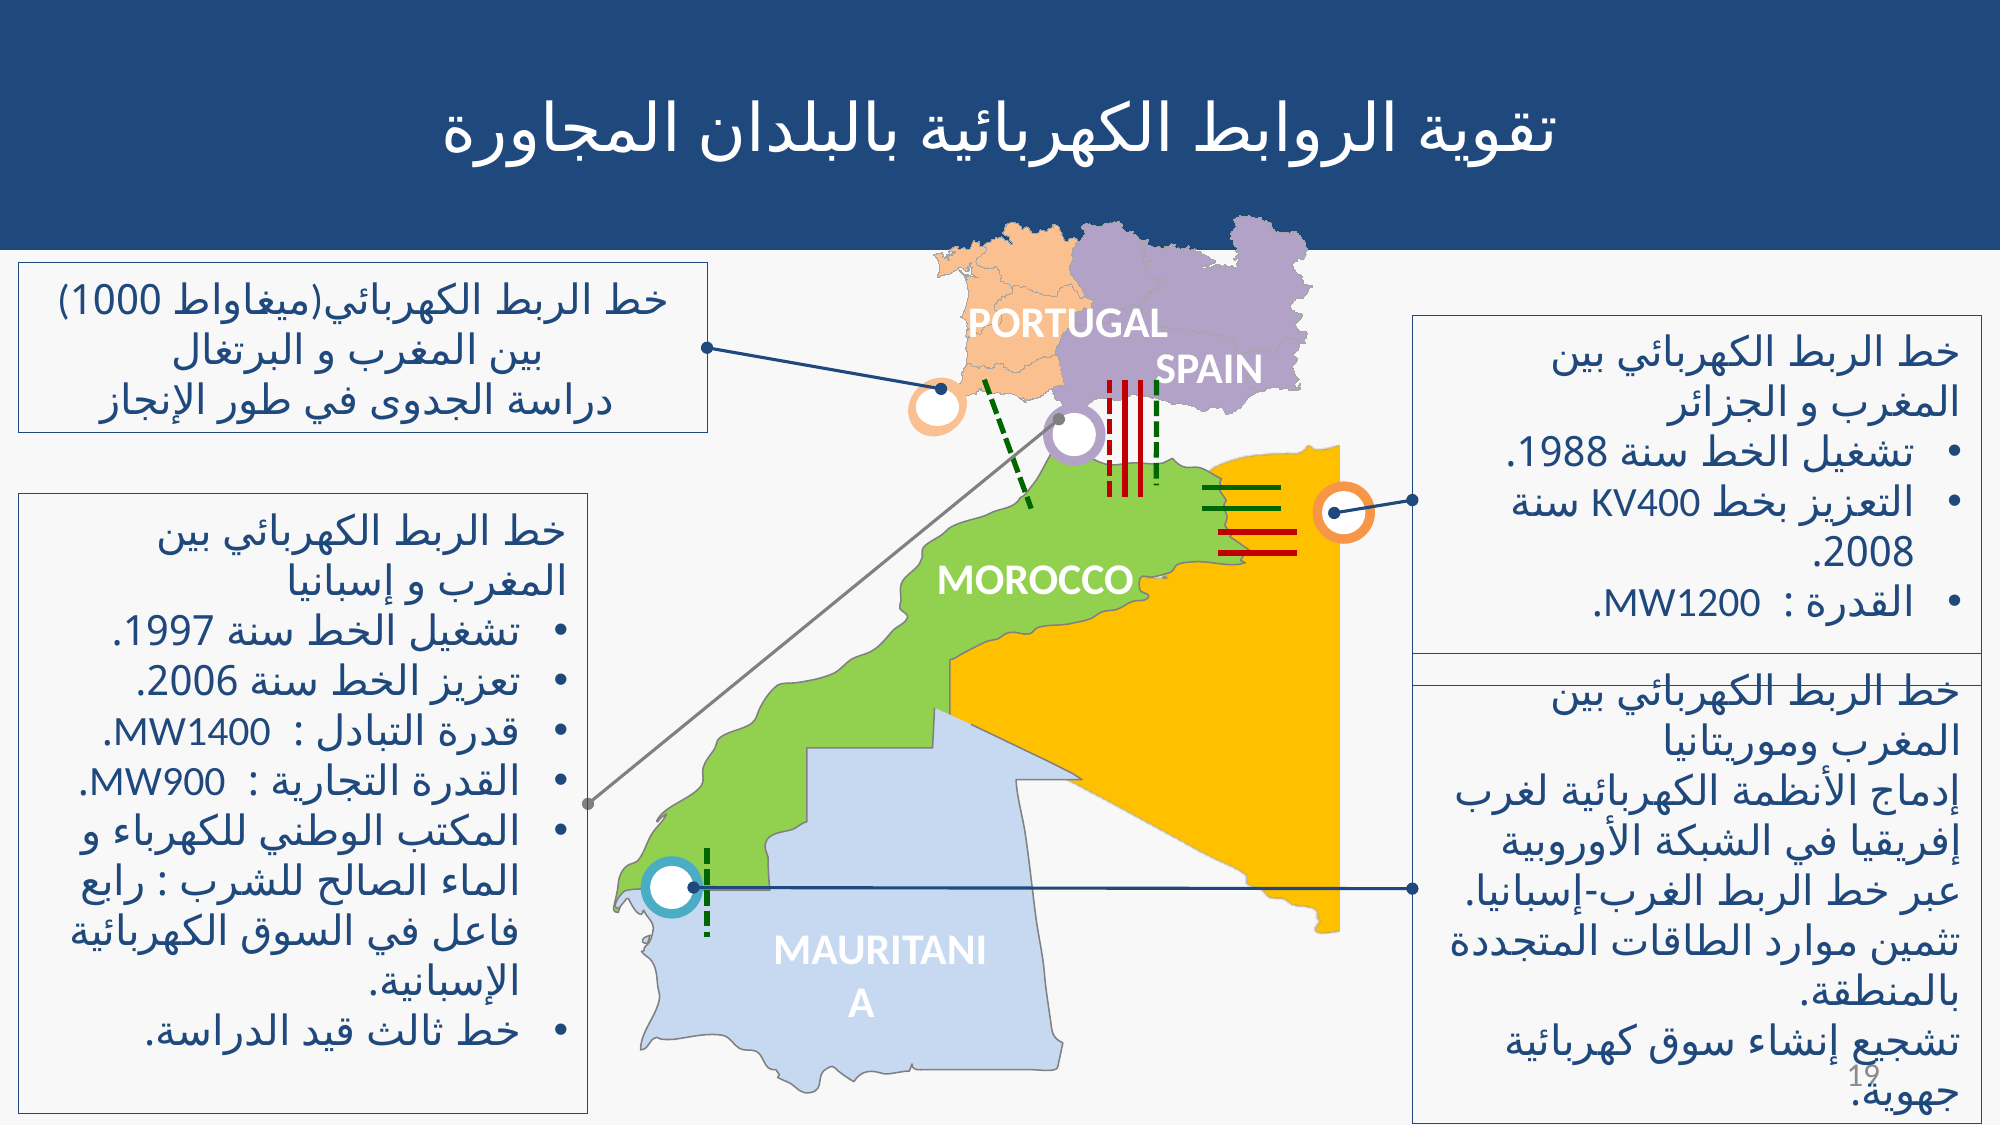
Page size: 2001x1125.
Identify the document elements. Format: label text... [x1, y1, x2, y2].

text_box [1042, 402, 1106, 466]
text_box (ميغاواط 1000)خط الربط الكهربائي بين المغرب و البرتغال دراسة الجدوى في طور الإنجاز [18, 262, 708, 433]
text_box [932, 222, 1235, 404]
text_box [587, 418, 1060, 782]
text_box خط الربط الكهربائي بين المغرب و إسبانيا تشغيل الخط سنة 1997. تعزيز الخط سنة 2006. قدرة التبادل : MW1400. القدرة التجارية : MW900. المكتب الوطني للكهرباء و الماء الصالح للشرب : رابع فاعل في السوق الكهربائية الإسبانية. خط ثالث قيد الدراسة. [18, 493, 588, 1114]
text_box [640, 855, 704, 919]
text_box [693, 840, 1413, 888]
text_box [609, 437, 1340, 1095]
text_box خط الربط الكهربائي بين المغرب و الجزائر تشغيل الخط سنة 1988. التعزيز بخط KV400 سنة 2008. القدرة : MW1200. [1412, 315, 1982, 653]
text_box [1312, 481, 1376, 544]
text_box خط الربط الكهربائي بين المغرب وموريتانيا إدماج الأنظمة الكهربائية لغرب إفريقيا في الشبكة الأوروبية عبر خط الربط الغرب-إسبانيا. تثمين موارد الطاقات المتجددة بالمنطقة. تشجيع إنشاء سوق كهربائية جهوية. [1412, 653, 1982, 1124]
text_box تقوية الروابط الكهربائية بالبلدان المجاورة [0, 0, 2000, 252]
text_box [1333, 476, 1413, 514]
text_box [1015, 215, 1313, 416]
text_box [905, 379, 969, 417]
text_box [706, 348, 942, 390]
